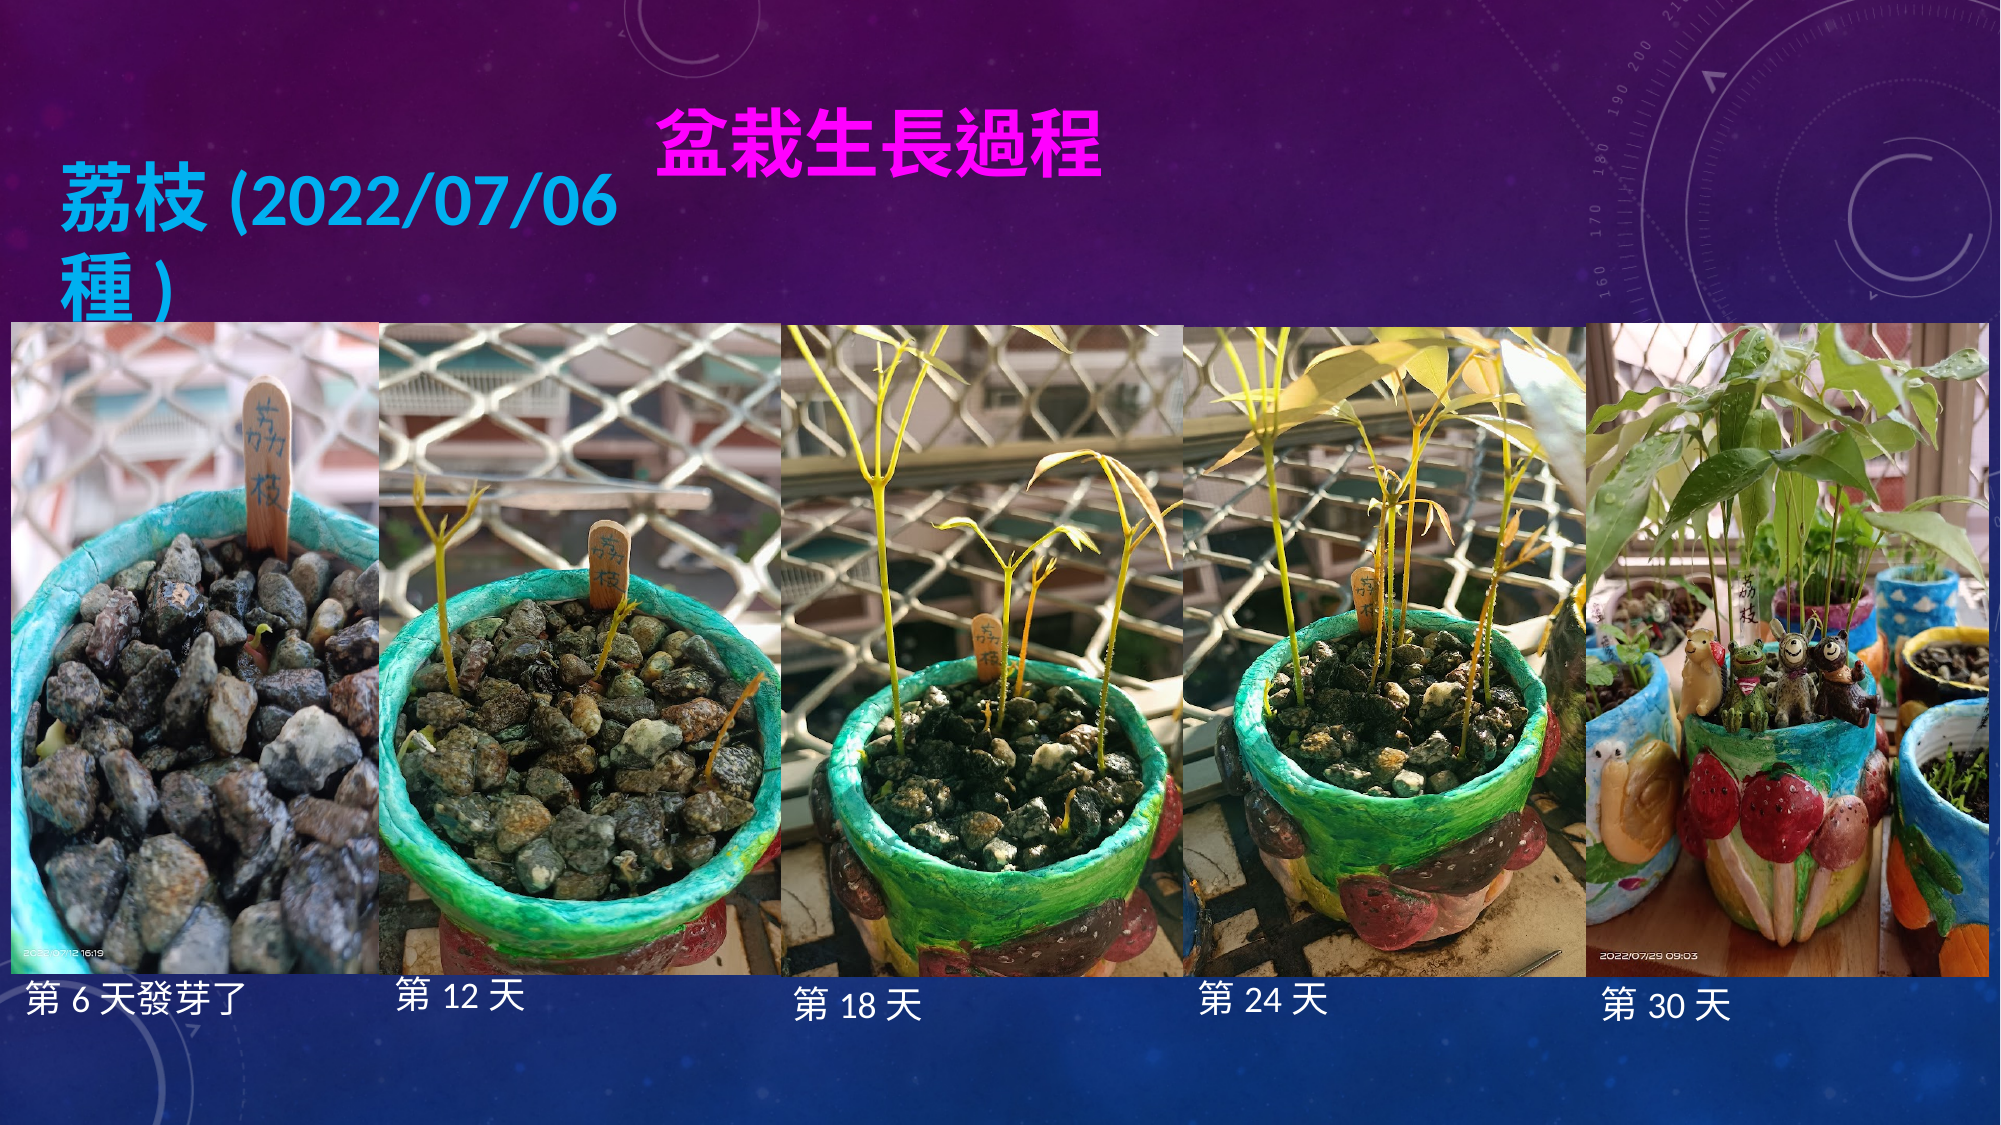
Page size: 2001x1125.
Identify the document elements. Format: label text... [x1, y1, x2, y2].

text_box 第30天 [1586, 987, 1770, 1033]
text_box 第12天 [380, 986, 555, 1023]
text_box 第24天 [1182, 987, 1375, 1027]
title 盆栽生長過程 [639, 72, 1170, 211]
list 荔枝(2022/07/06種) [44, 210, 713, 271]
text_box 第18天 [777, 986, 961, 1033]
picture [0, 0, 2001, 1125]
text_box 第6天發芽了 [0, 967, 269, 1027]
